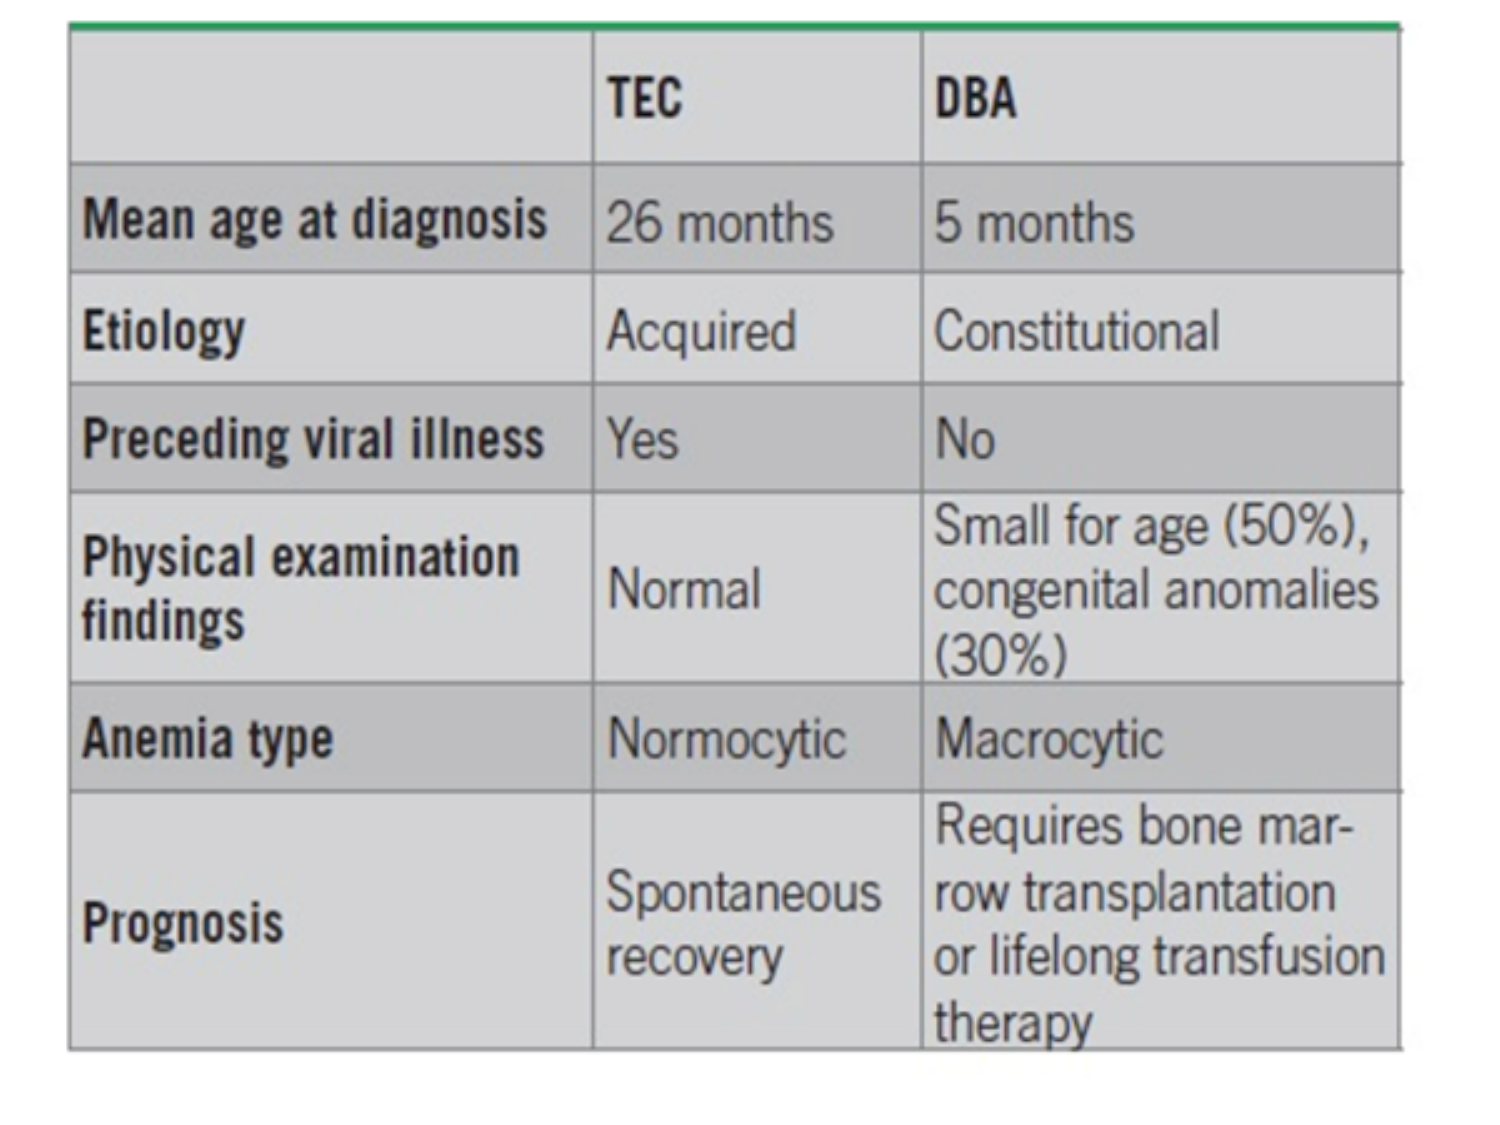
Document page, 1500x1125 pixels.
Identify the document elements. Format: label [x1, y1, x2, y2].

list [0, 0, 1500, 1125]
